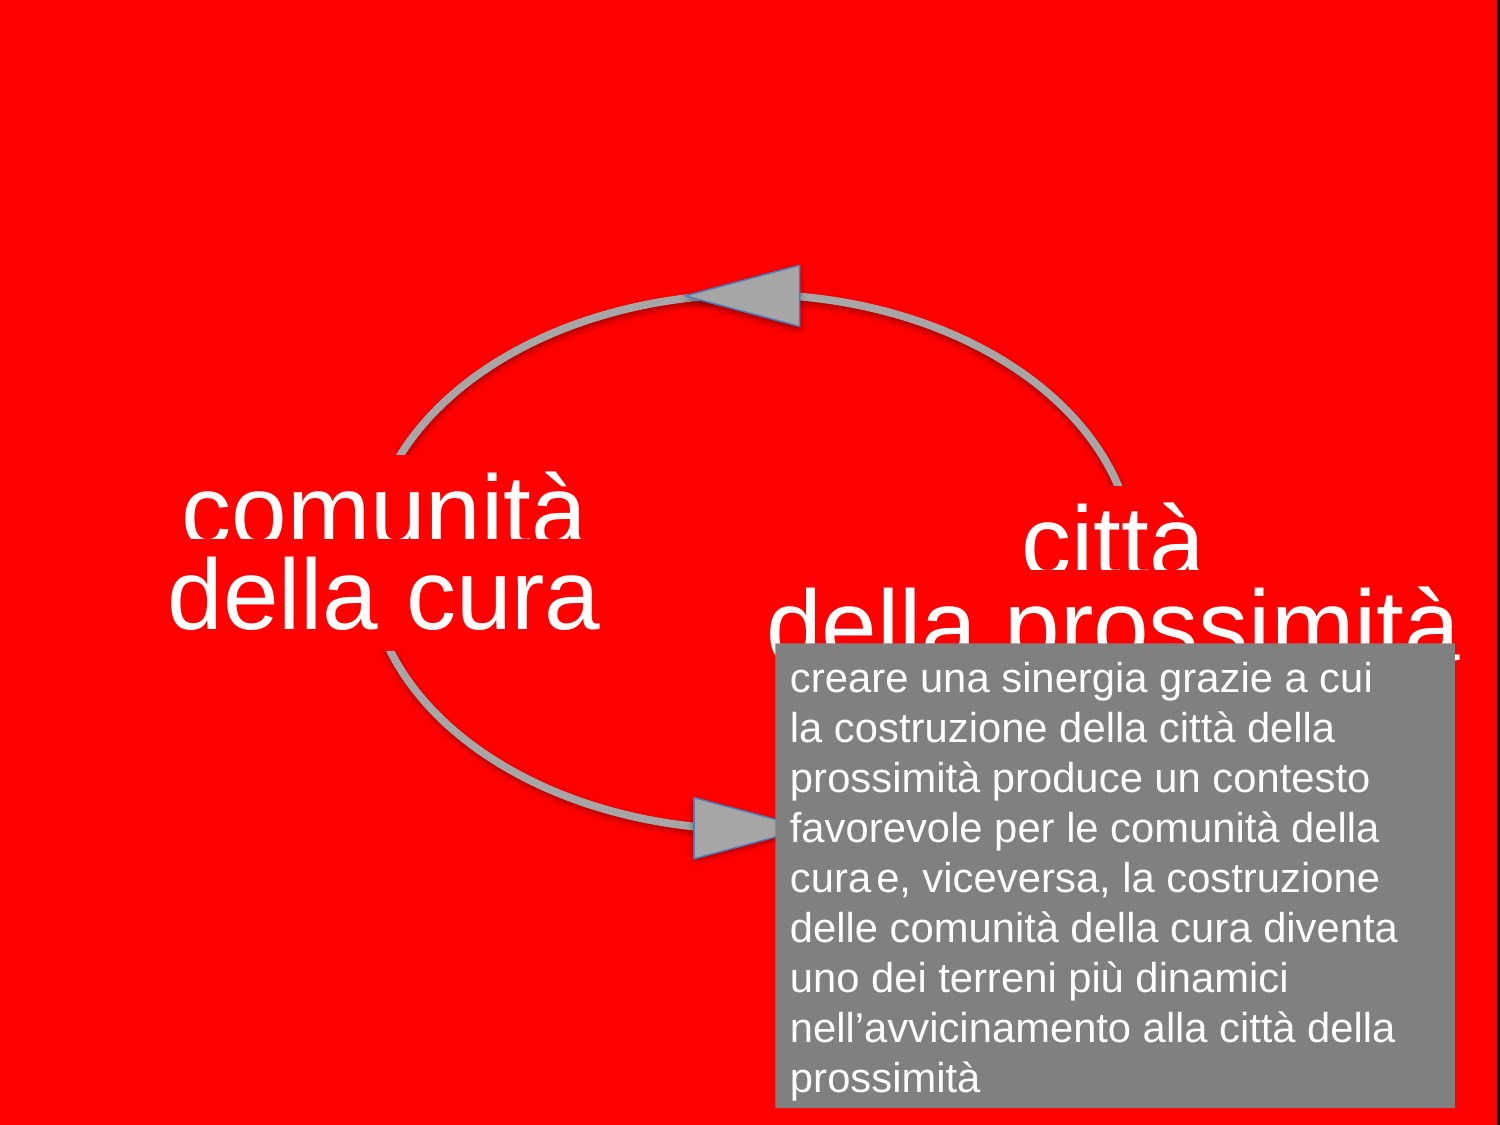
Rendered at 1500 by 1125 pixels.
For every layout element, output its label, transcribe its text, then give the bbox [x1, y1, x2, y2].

text_box città della prossimità [745, 381, 1482, 688]
text_box [684, 264, 801, 328]
text_box [390, 296, 1035, 827]
text_box creare una sinergia grazie a cui la costruzione della città della prossimità produce un contesto favorevole per le comunità della cura e, viceversa, la costruzione delle comunità della cura diventa uno dei terreni più dinamici nell’avvicinamento alla città della prossimità [775, 643, 1455, 1109]
text_box [693, 796, 775, 860]
text_box comunità della cura [122, 471, 647, 654]
text_box [0, 0, 1498, 1125]
